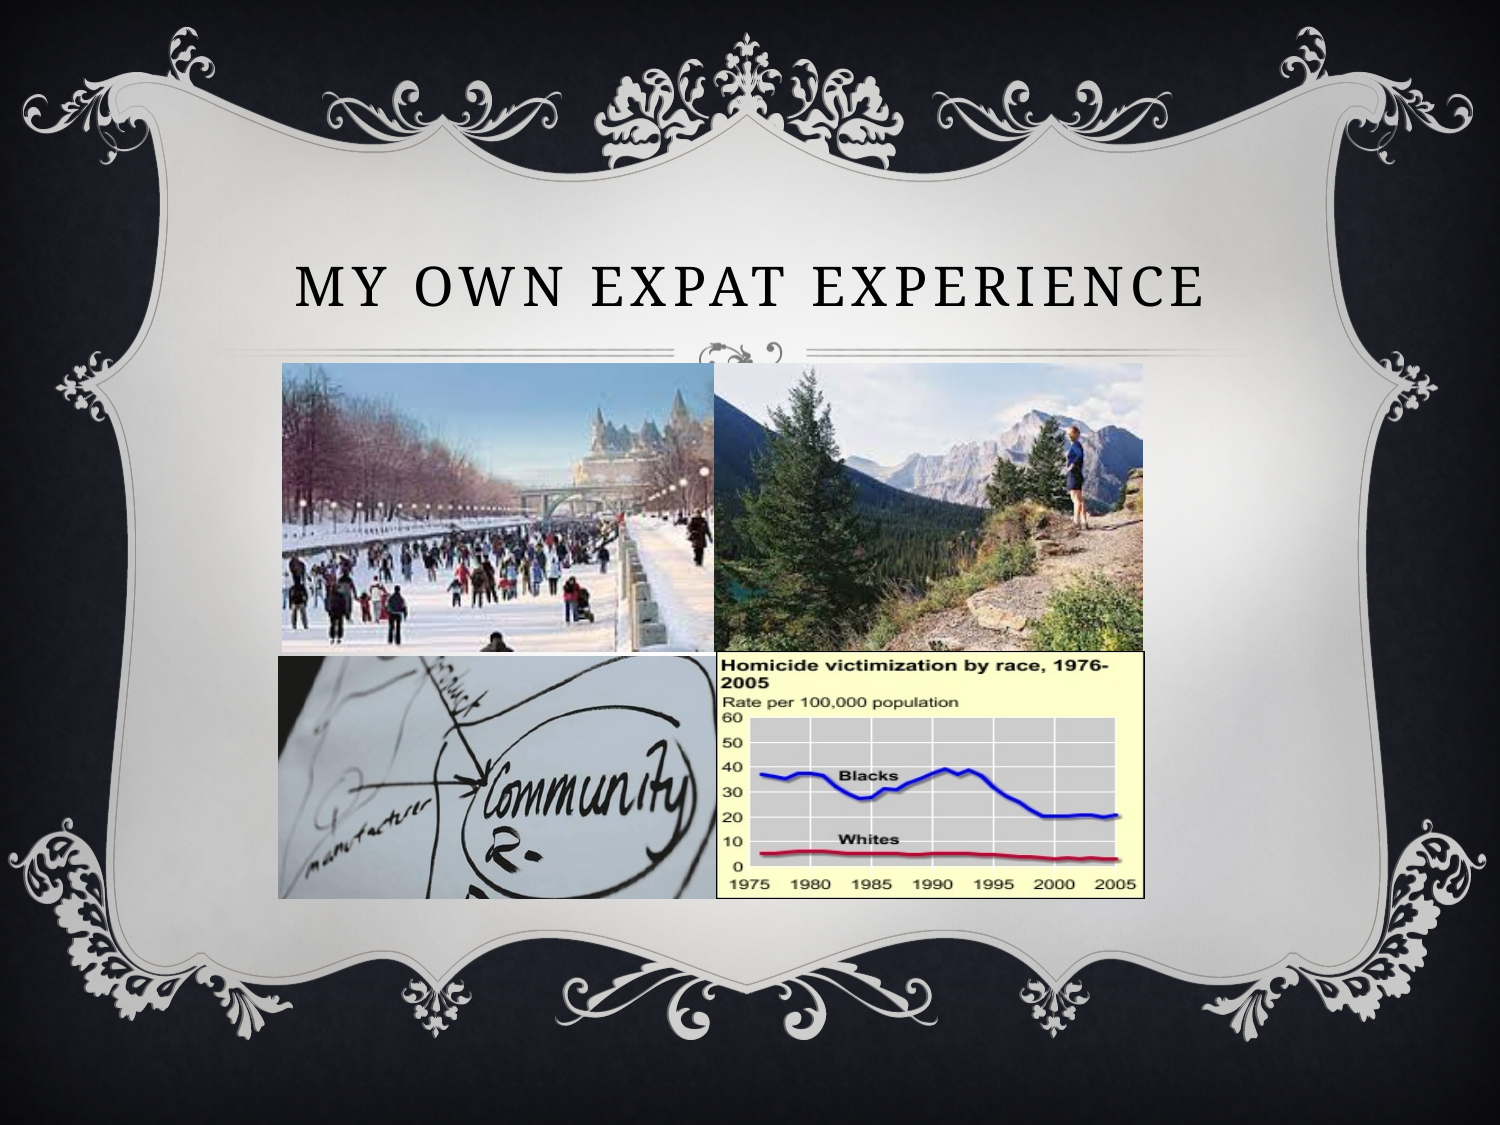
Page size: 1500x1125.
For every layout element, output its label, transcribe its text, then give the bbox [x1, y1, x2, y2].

picture [0, 363, 1500, 1125]
title My own expat experience [225, 212, 1275, 325]
picture [0, 0, 1500, 265]
